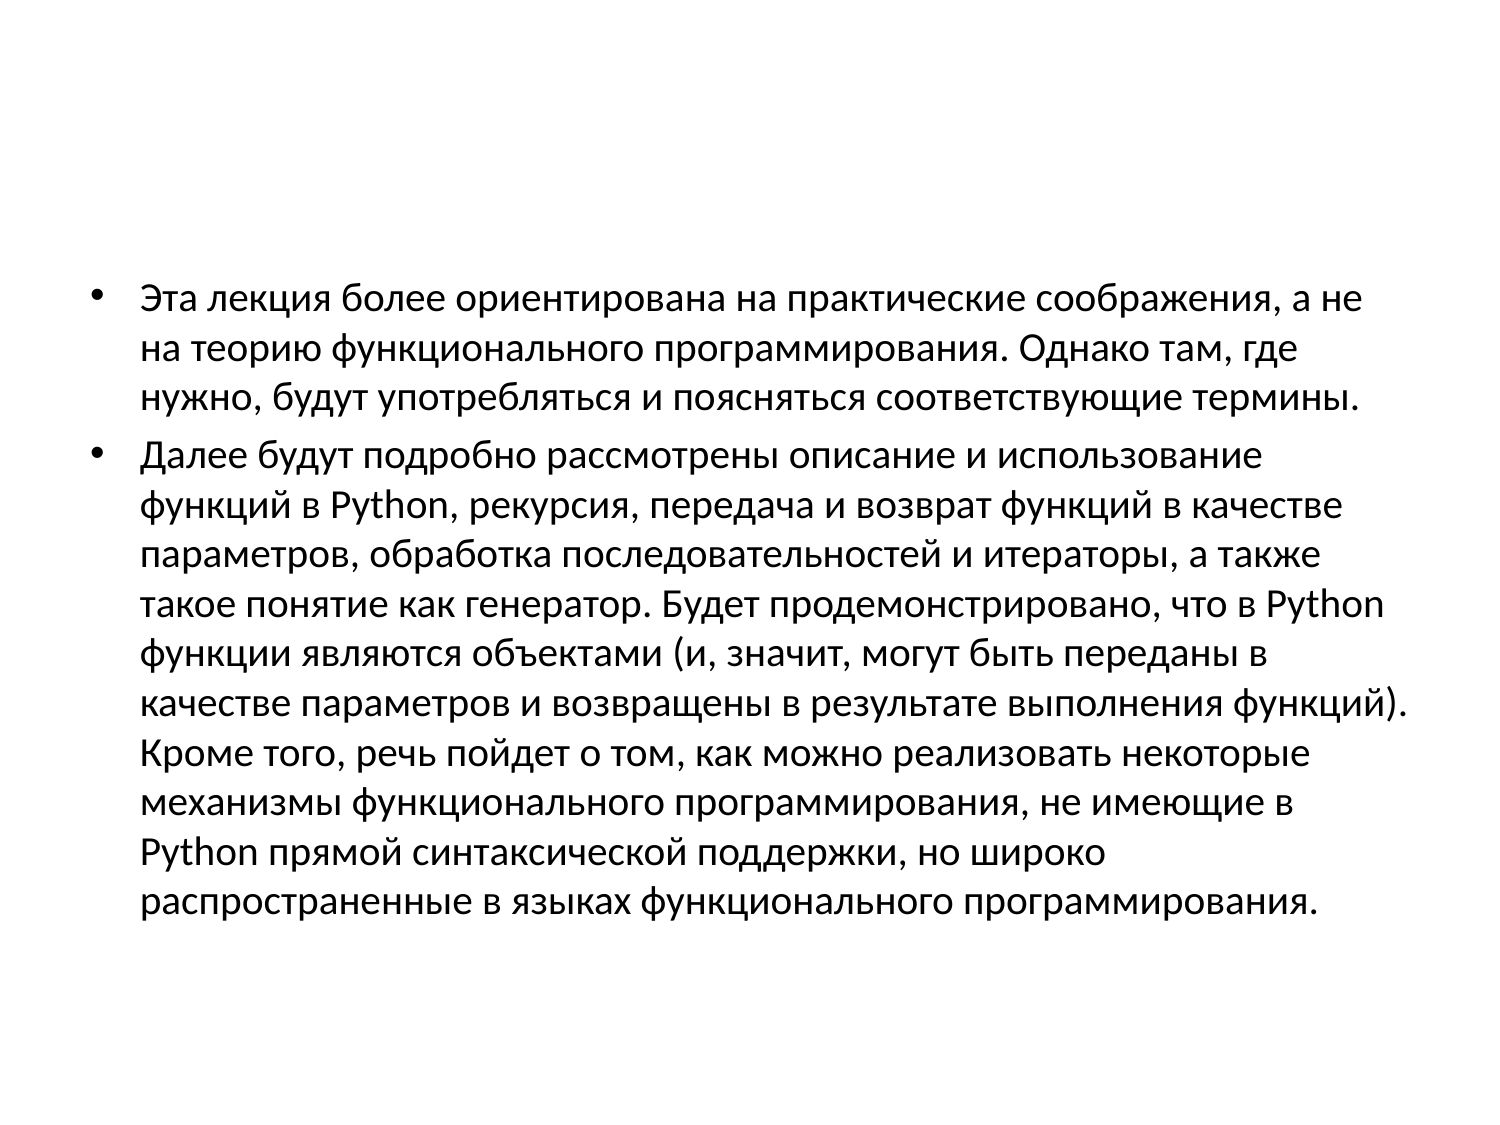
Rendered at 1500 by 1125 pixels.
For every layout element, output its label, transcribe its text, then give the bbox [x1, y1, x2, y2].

list Эта лекция более ориентирована на практические соображения, а не на теорию функционального программирования. Однако там, где нужно, будут употребляться и поясняться соответствующие термины. Далее будут подробно рассмотрены описание и использование функций в Python, рекурсия, передача и возврат функций в качестве параметров, обработка последовательностей и итераторы, а также такое понятие как генератор. Будет продемонстрировано, что в Python функции являются объектами (и, значит, могут быть переданы в качестве параметров и возвращены в результате выполнения функций). Кроме того, речь пойдет о том, как можно реализовать некоторые механизмы функционального программирования, не имеющие в Python прямой синтаксической поддержки, но широко распространенные в языках функционального программирования. [75, 262, 1425, 1005]
